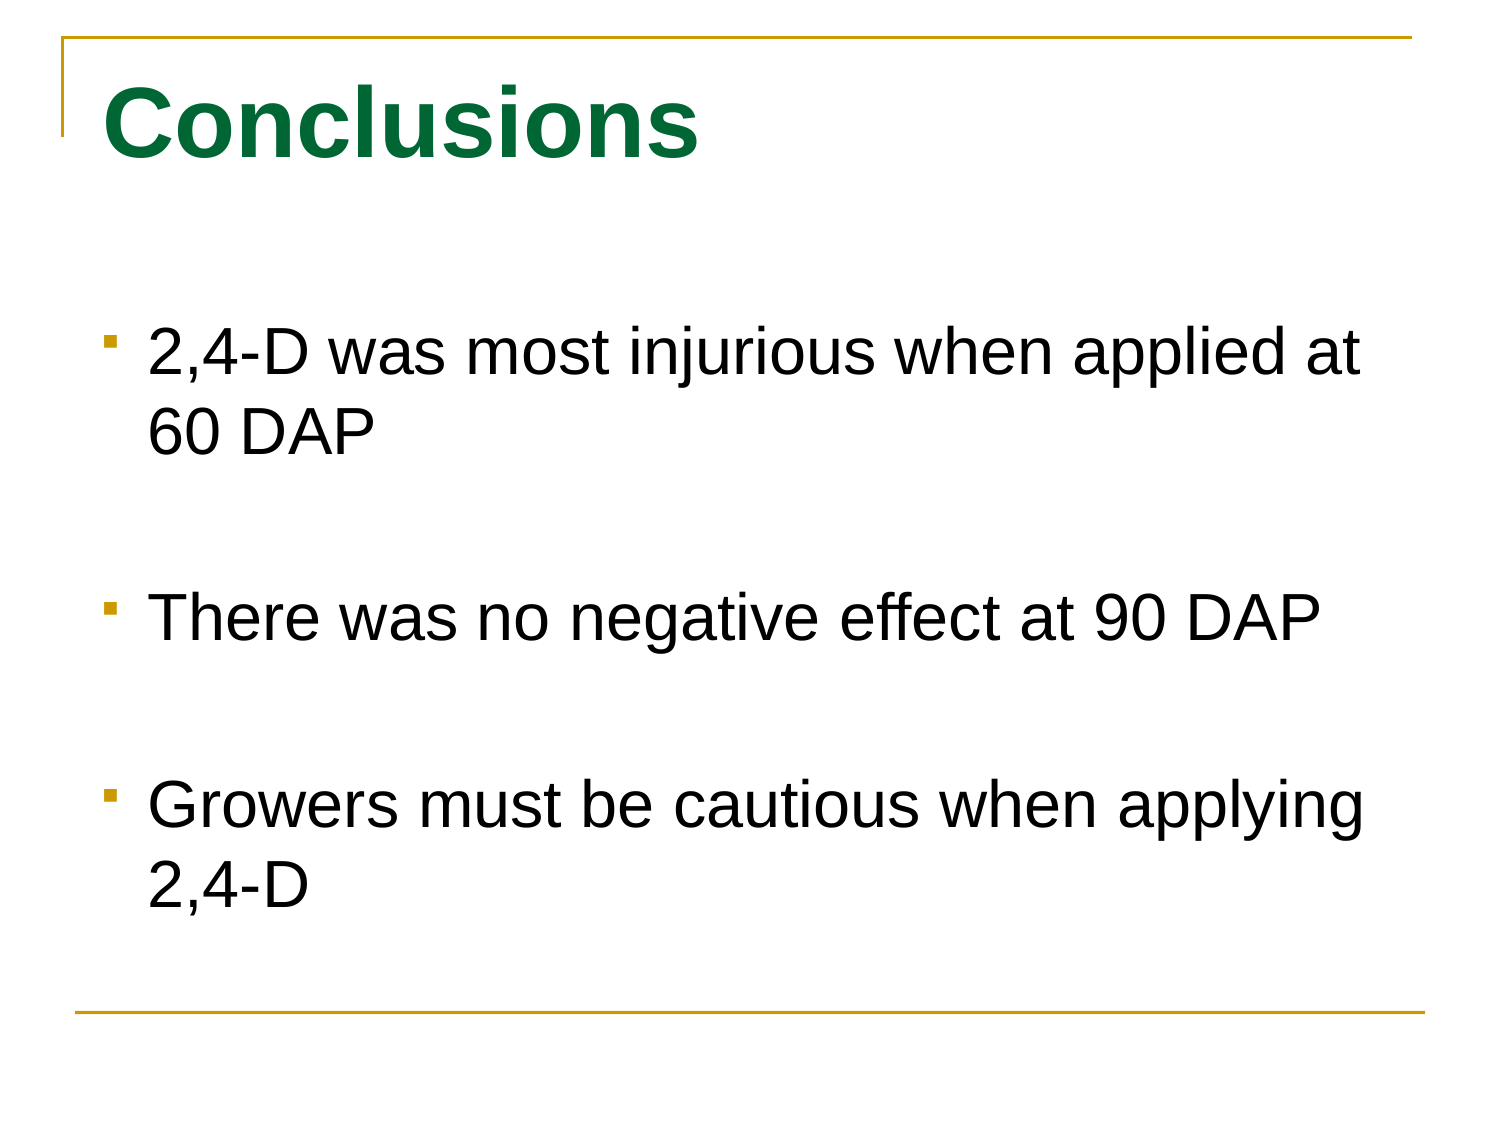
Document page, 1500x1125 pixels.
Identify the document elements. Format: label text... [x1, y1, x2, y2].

text_box Conclusions [87, 50, 1425, 185]
list 2,4-D was most injurious when applied at 60 DAP There was no negative effect at 90 DAP Growers must be cautious when applying 2,4-D [85, 299, 1411, 906]
